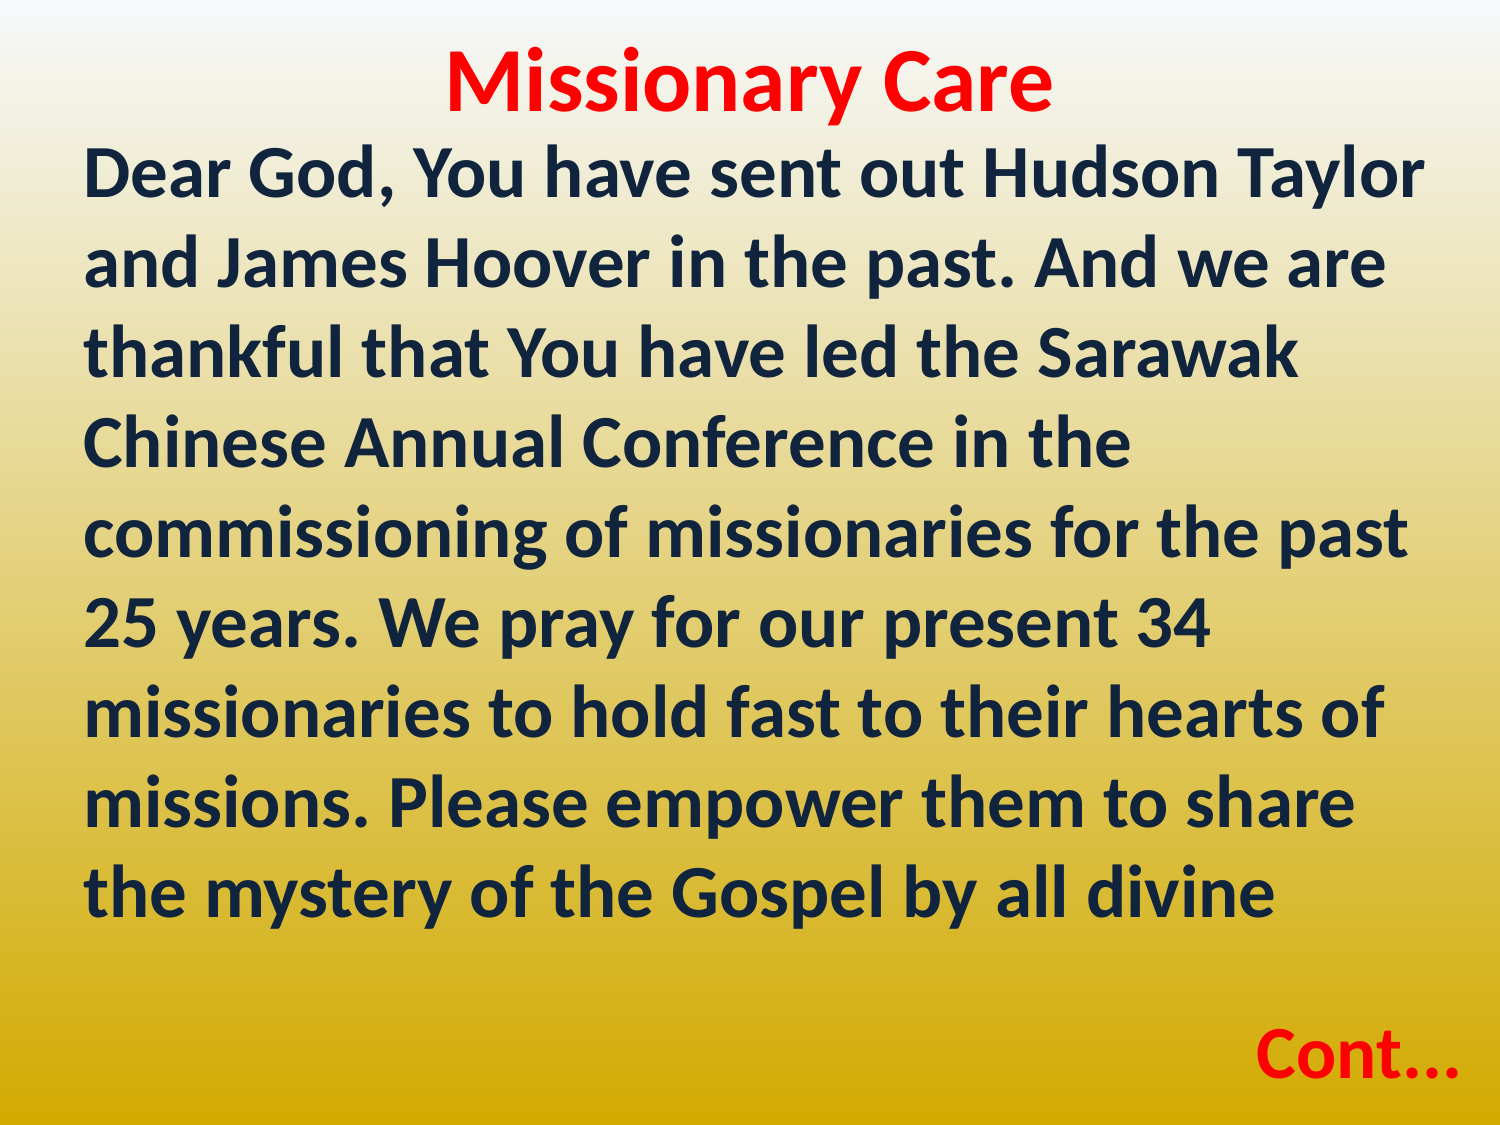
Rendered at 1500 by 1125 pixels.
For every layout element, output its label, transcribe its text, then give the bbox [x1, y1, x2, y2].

text_box Cont... [1242, 995, 1484, 1101]
text_box Missionary Care [0, 34, 1500, 116]
list Dear God, You have sent out Hudson Taylor and James Hoover in the past. And we are thankful that You have led the Sarawak Chinese Annual Conference in the commissioning of missionaries for the past 25 years. We pray for our present 34 missionaries to hold fast to their hearts of missions. Please empower them to share the mystery of the Gospel by all divine [68, 116, 1455, 1066]
